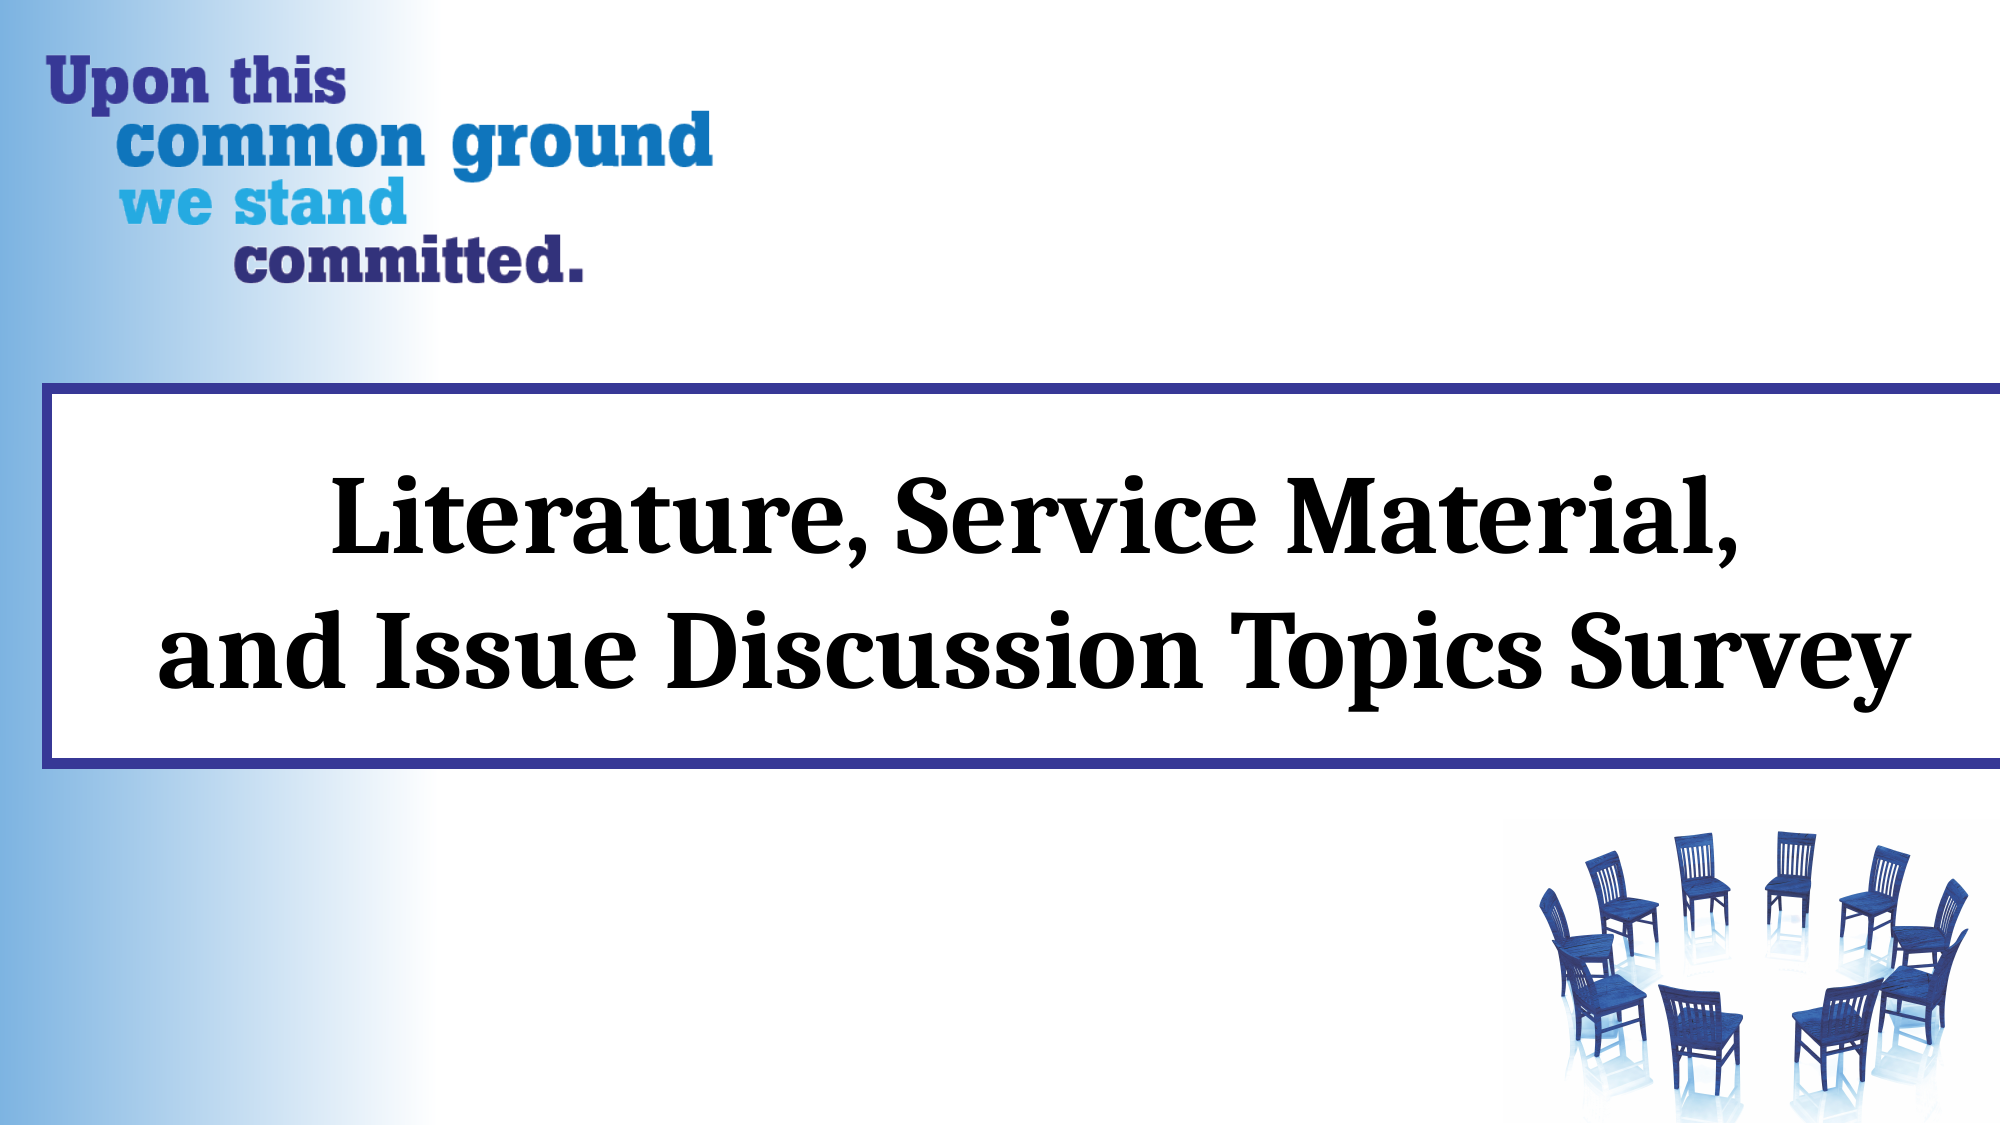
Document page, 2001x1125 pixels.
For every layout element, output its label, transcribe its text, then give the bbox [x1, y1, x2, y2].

picture [44, 41, 721, 299]
text_box Literature, Service Material, and Issue Discussion Topics Survey [46, 388, 2000, 764]
picture [1503, 819, 2001, 1123]
